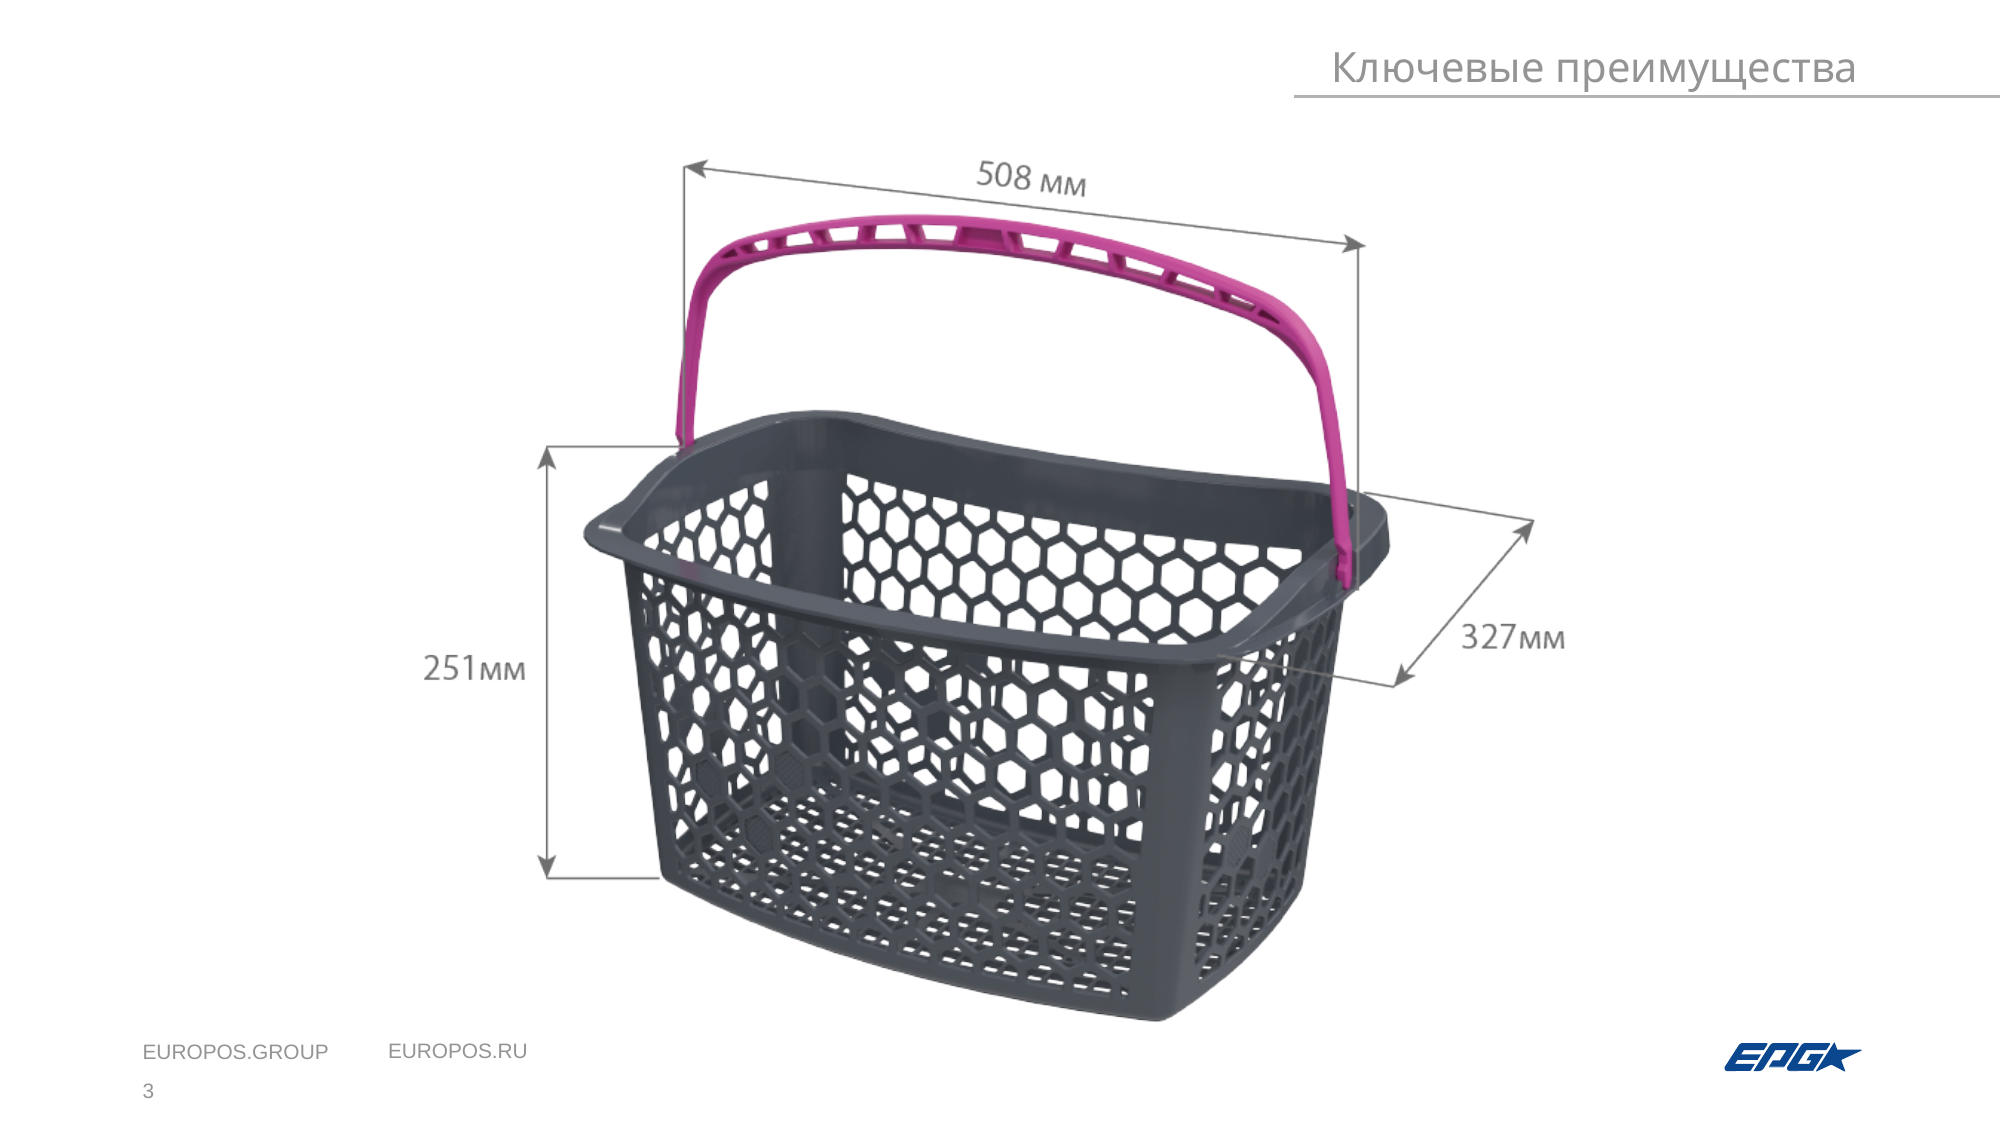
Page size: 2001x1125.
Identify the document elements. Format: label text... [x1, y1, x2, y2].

picture [392, 100, 1581, 1125]
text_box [135, 1030, 392, 1072]
text_box 3 [136, 1072, 356, 1109]
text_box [1581, 1030, 1863, 1072]
text_box Ключевые преимущества [662, 33, 1874, 99]
